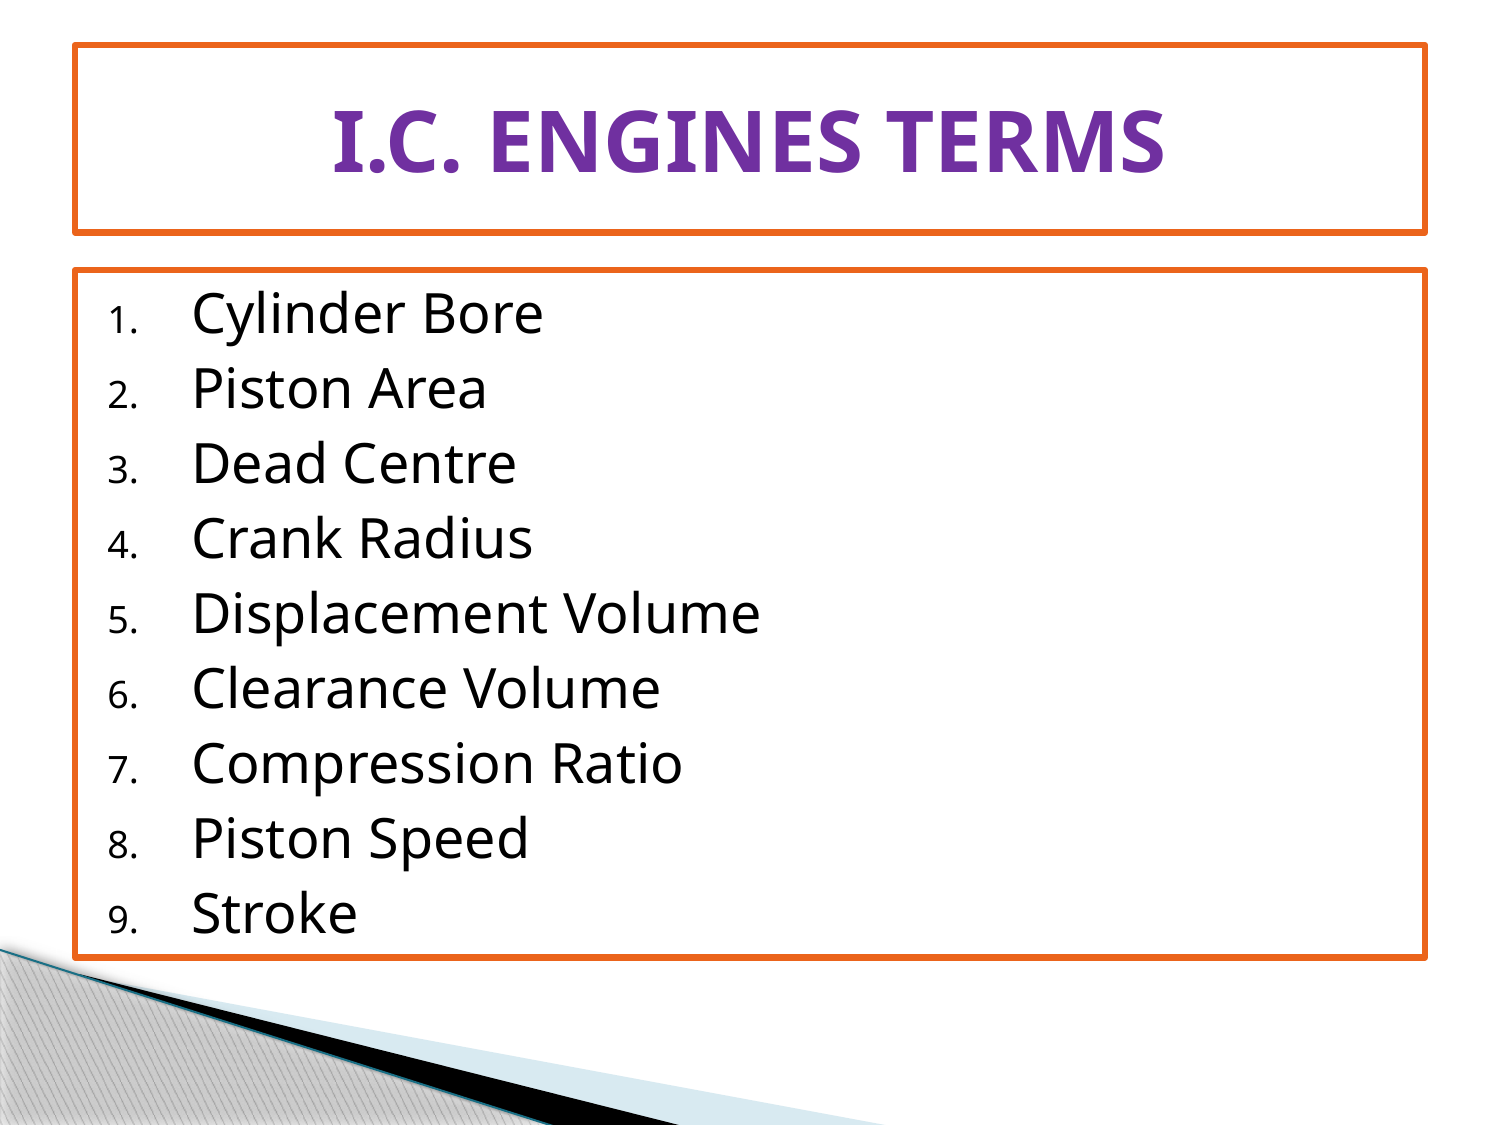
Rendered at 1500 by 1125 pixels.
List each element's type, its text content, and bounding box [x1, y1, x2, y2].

list Cylinder Bore Piston Area Dead Centre Crank Radius Displacement Volume Clearance Volume Compression Ratio Piston Speed Stroke [72, 267, 1428, 961]
title I.C. ENGINES TERMS [72, 42, 1428, 236]
